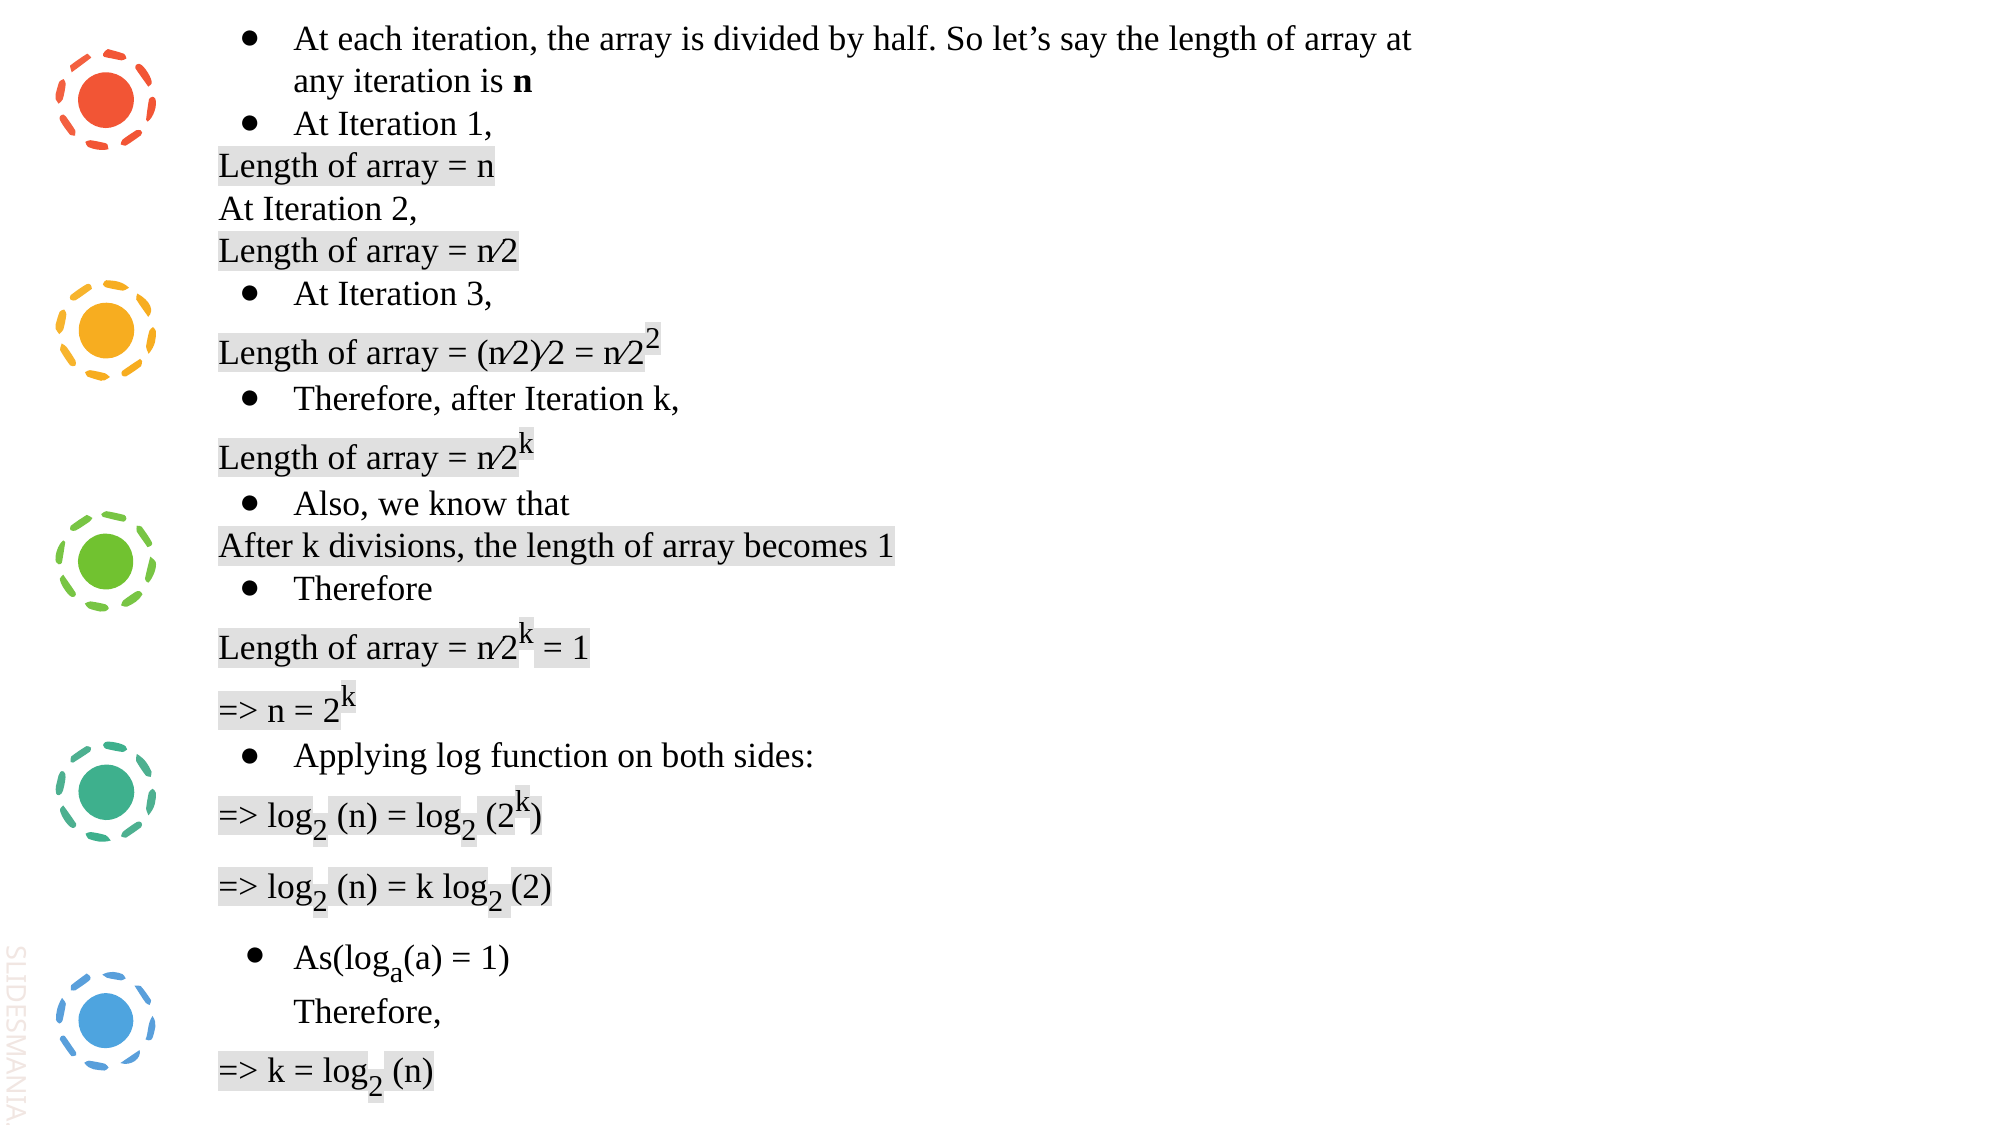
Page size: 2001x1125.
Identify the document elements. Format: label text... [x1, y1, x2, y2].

text_box At each iteration, the array is divided by half. So let’s say the length of array at any iteration is n At Iteration 1, Length of array = n At Iteration 2, Length of array = n⁄2 At Iteration 3, Length of array = (n⁄2)⁄2 = n⁄22 Therefore, after Iteration k, Length of array = n⁄2k Also, we know that After k divisions, the length of array becomes 1 Therefore Length of array = n⁄2k = 1 => n = 2k Applying log function on both sides: => log2 (n) = log2 (2k) => log2 (n) = k log2 (2) As(loga(a) = 1) Therefore, => k = log2 (n) [203, 0, 1453, 1048]
